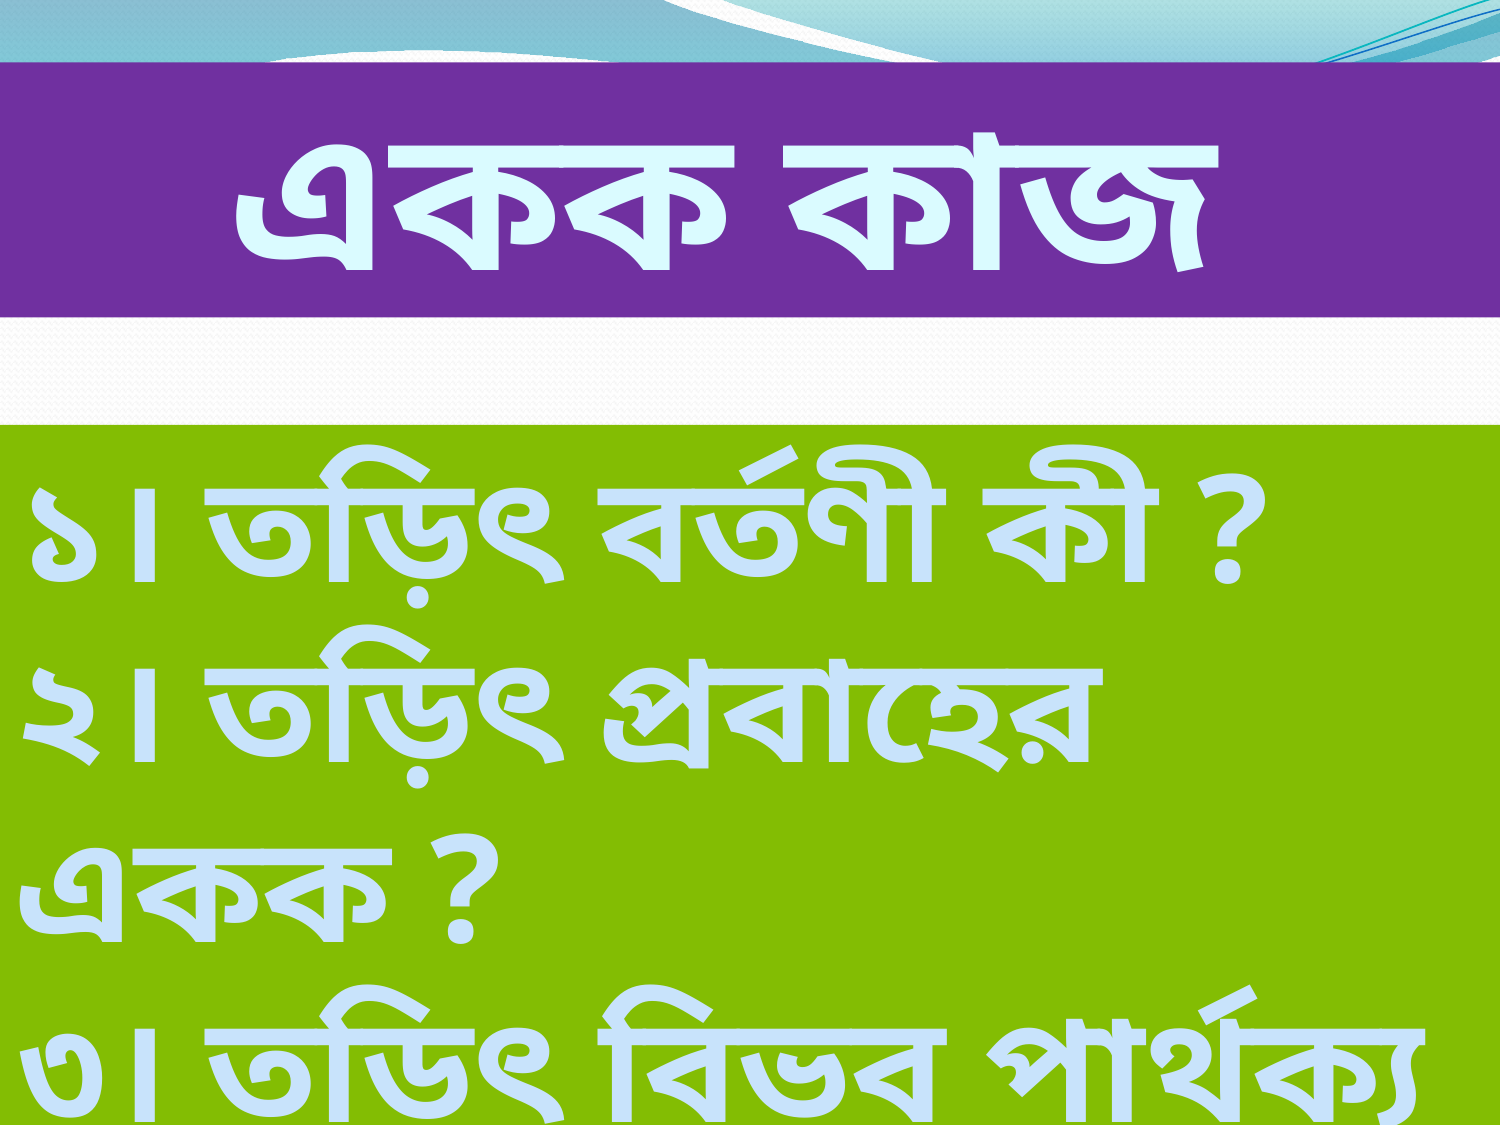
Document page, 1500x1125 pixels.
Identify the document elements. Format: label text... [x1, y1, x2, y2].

text_box একক কাজ [0, 62, 1500, 318]
text_box ১। তড়িৎ বর্তণী কী ? ২। তড়িৎ প্রবাহের একক ? ৩। তড়িৎ বিভব পার্থক্য কী ? [0, 424, 1500, 1125]
